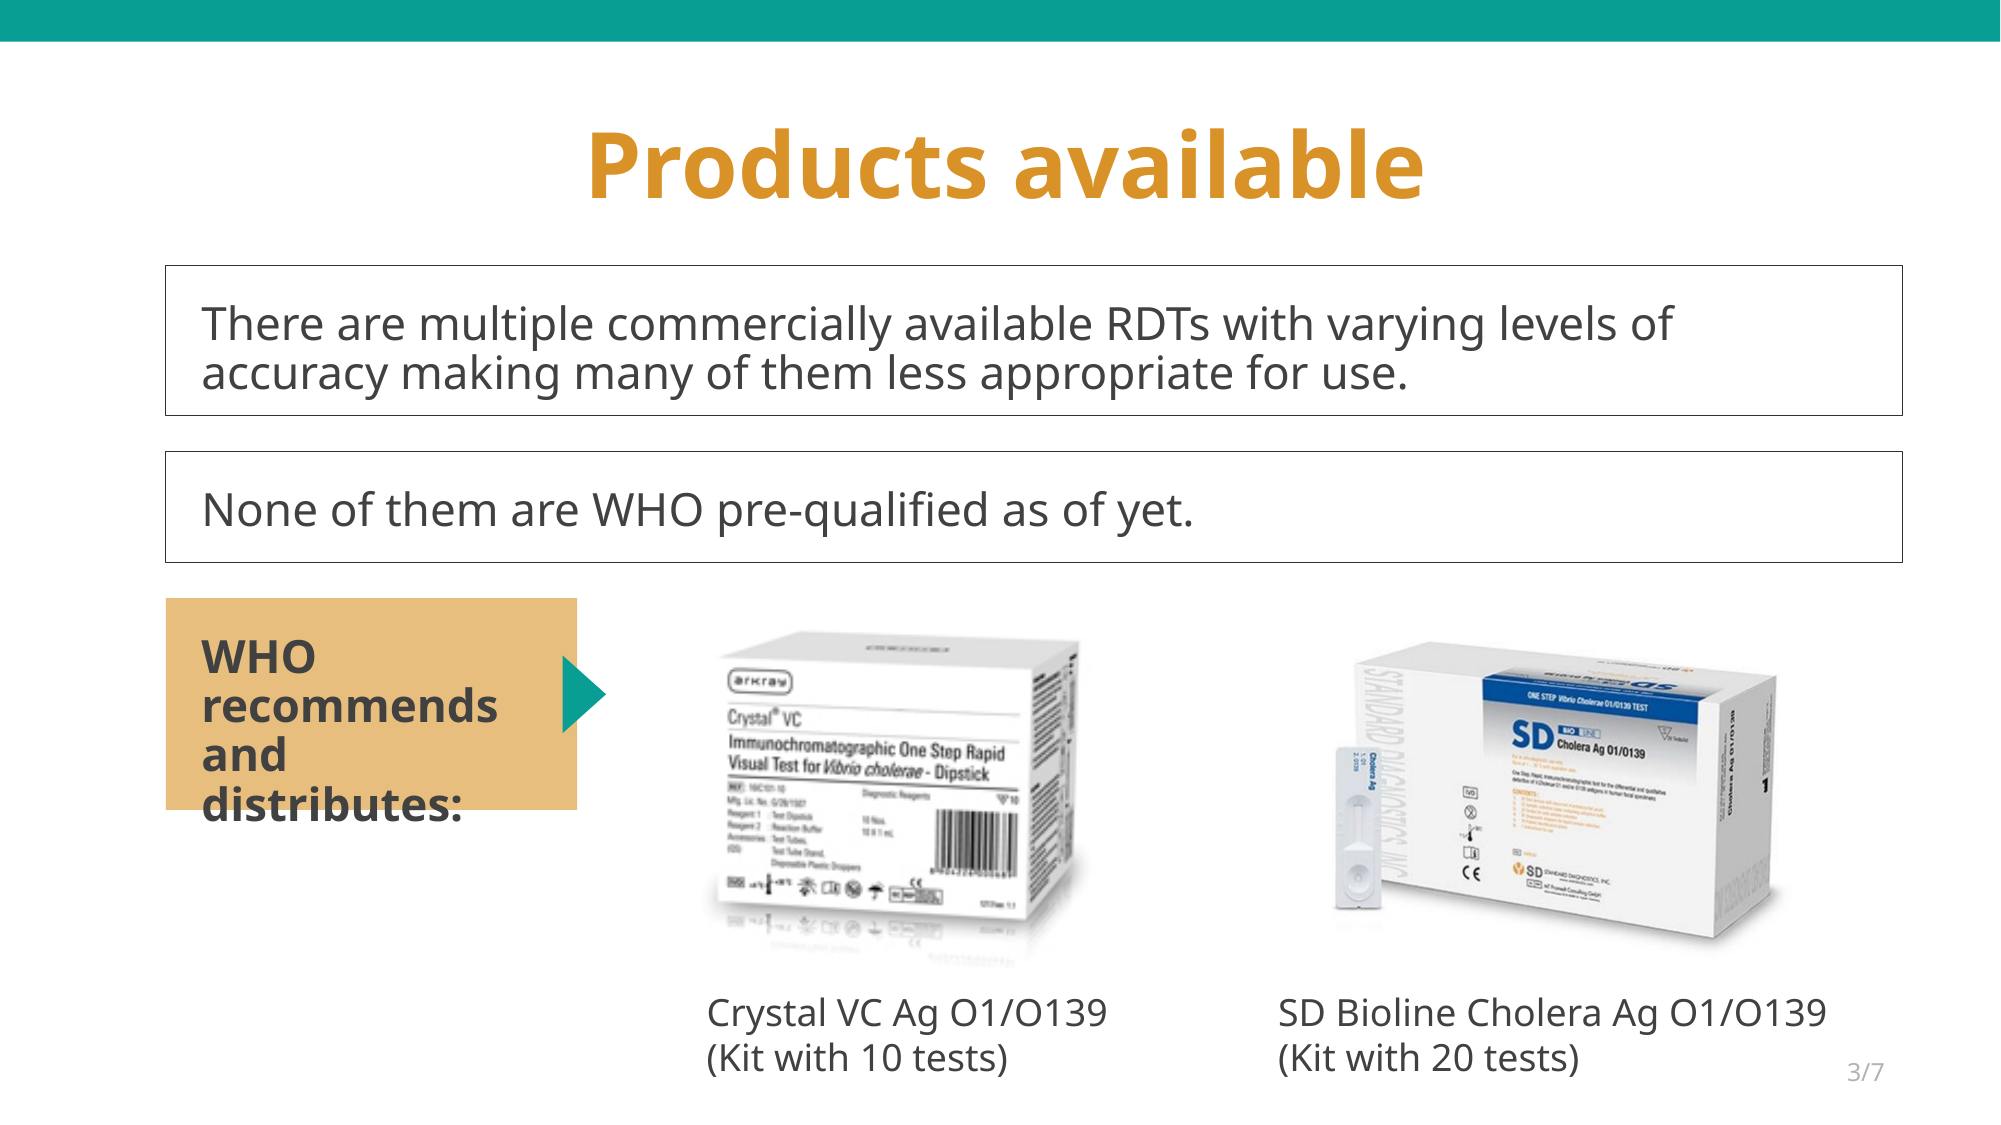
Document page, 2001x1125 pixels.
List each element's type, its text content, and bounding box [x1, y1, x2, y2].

text_box 3/7 [1449, 1042, 1900, 1103]
text_box [561, 651, 609, 737]
picture [690, 619, 1103, 983]
list WHO recommends and distributes: [165, 598, 578, 810]
text_box Crystal VC Ag O1/O139 (Kit with 10 tests) [691, 981, 1124, 1087]
list None of them are WHO pre-qualified as of yet. [165, 451, 1903, 563]
list There are multiple commercially available RDTs with varying levels of accuracy making many of them less appropriate for use. [165, 265, 1903, 416]
text_box SD Bioline Cholera Ag O1/O139 (Kit with 20 tests) [1263, 981, 1844, 1087]
title Products available [143, 59, 1869, 278]
picture [1332, 619, 1795, 975]
